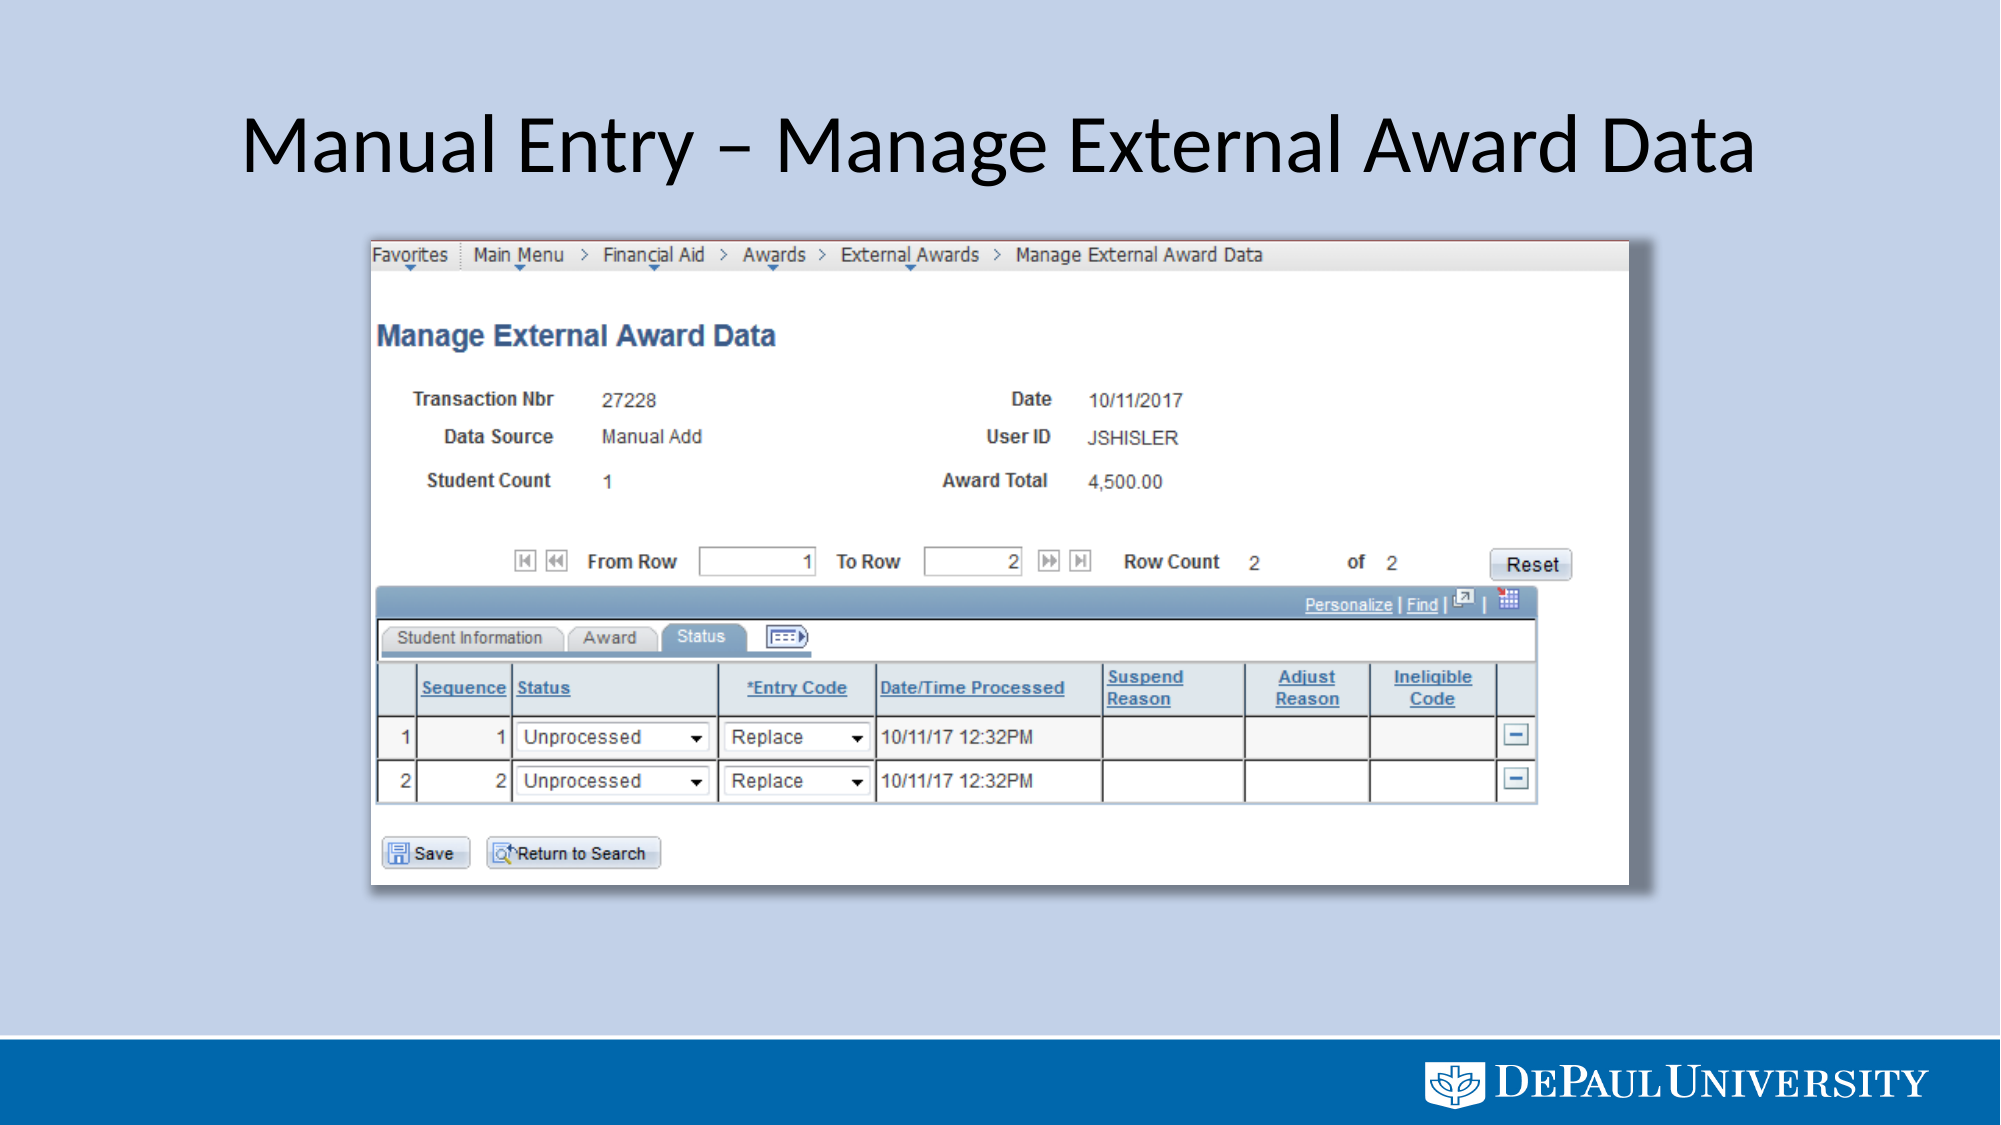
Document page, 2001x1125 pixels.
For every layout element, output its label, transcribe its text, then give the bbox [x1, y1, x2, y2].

picture [0, 0, 2000, 1125]
title Manual Entry – Manage External Award Data [99, 45, 1900, 233]
